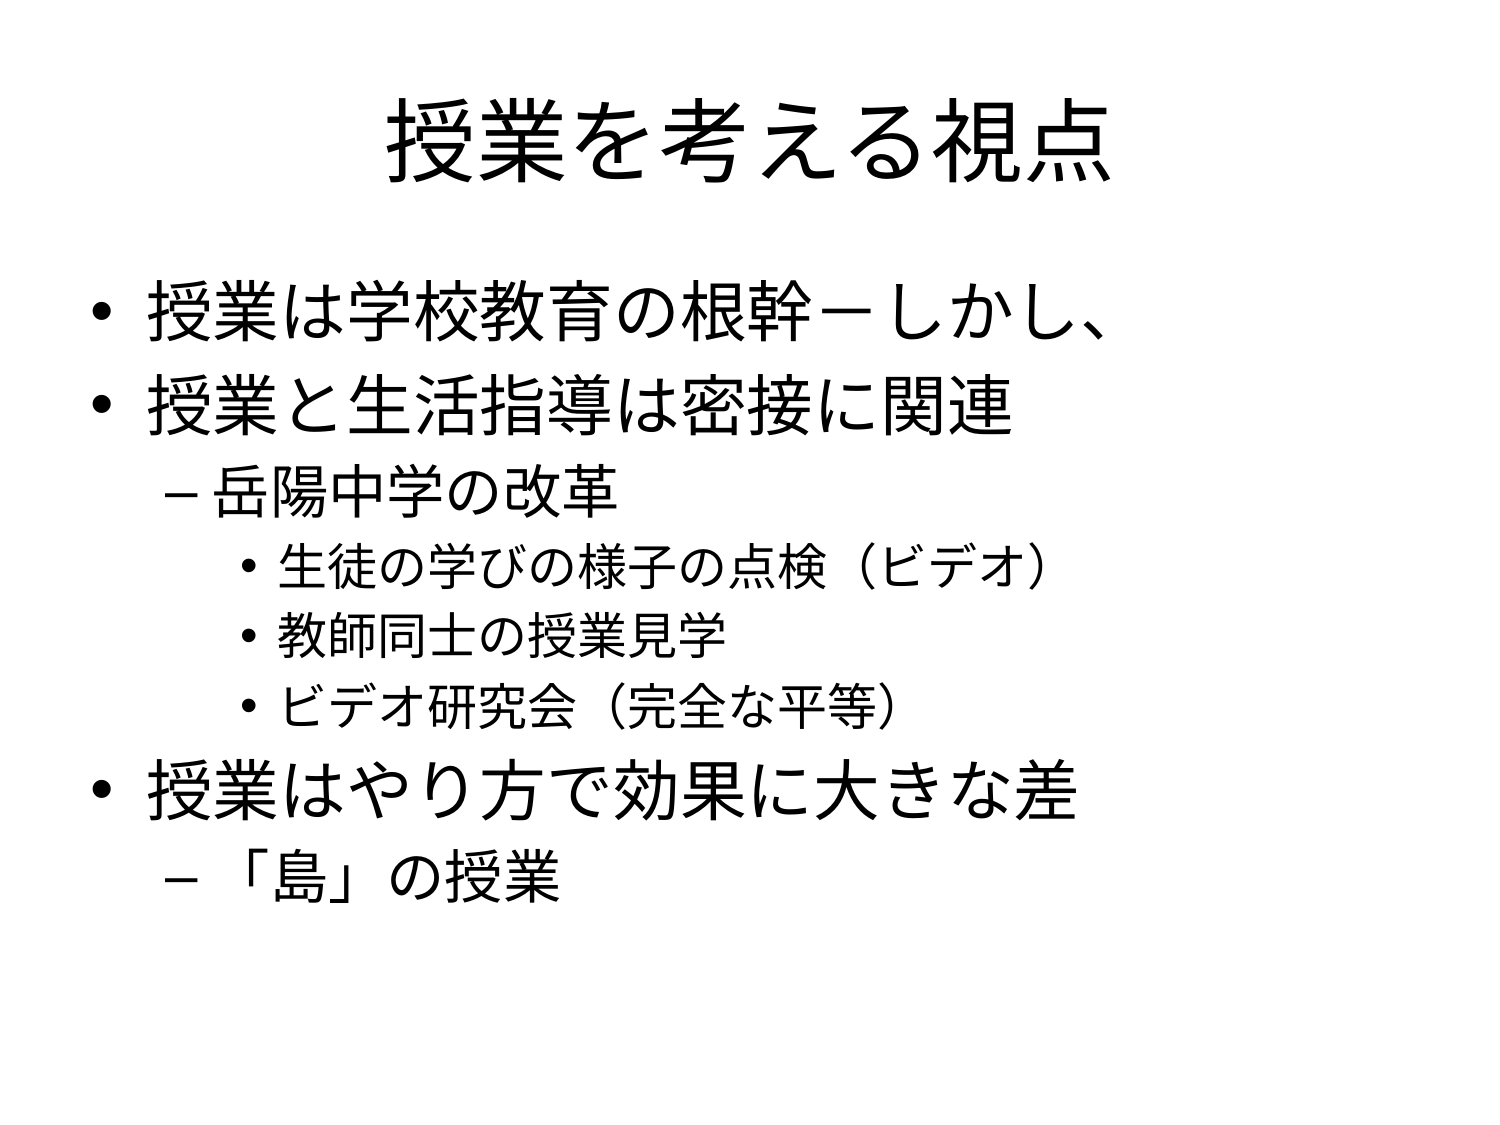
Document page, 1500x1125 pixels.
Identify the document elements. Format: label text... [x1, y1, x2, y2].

title 授業を考える視点 [75, 45, 1425, 233]
list 授業は学校教育の根幹－しかし、 授業と生活指導は密接に関連 岳陽中学の改革 生徒の学びの様子の点検（ビデオ） 教師同士の授業見学 ビデオ研究会（完全な平等） 授業はやり方で効果に大きな差 「島」の授業 [75, 262, 1425, 1005]
